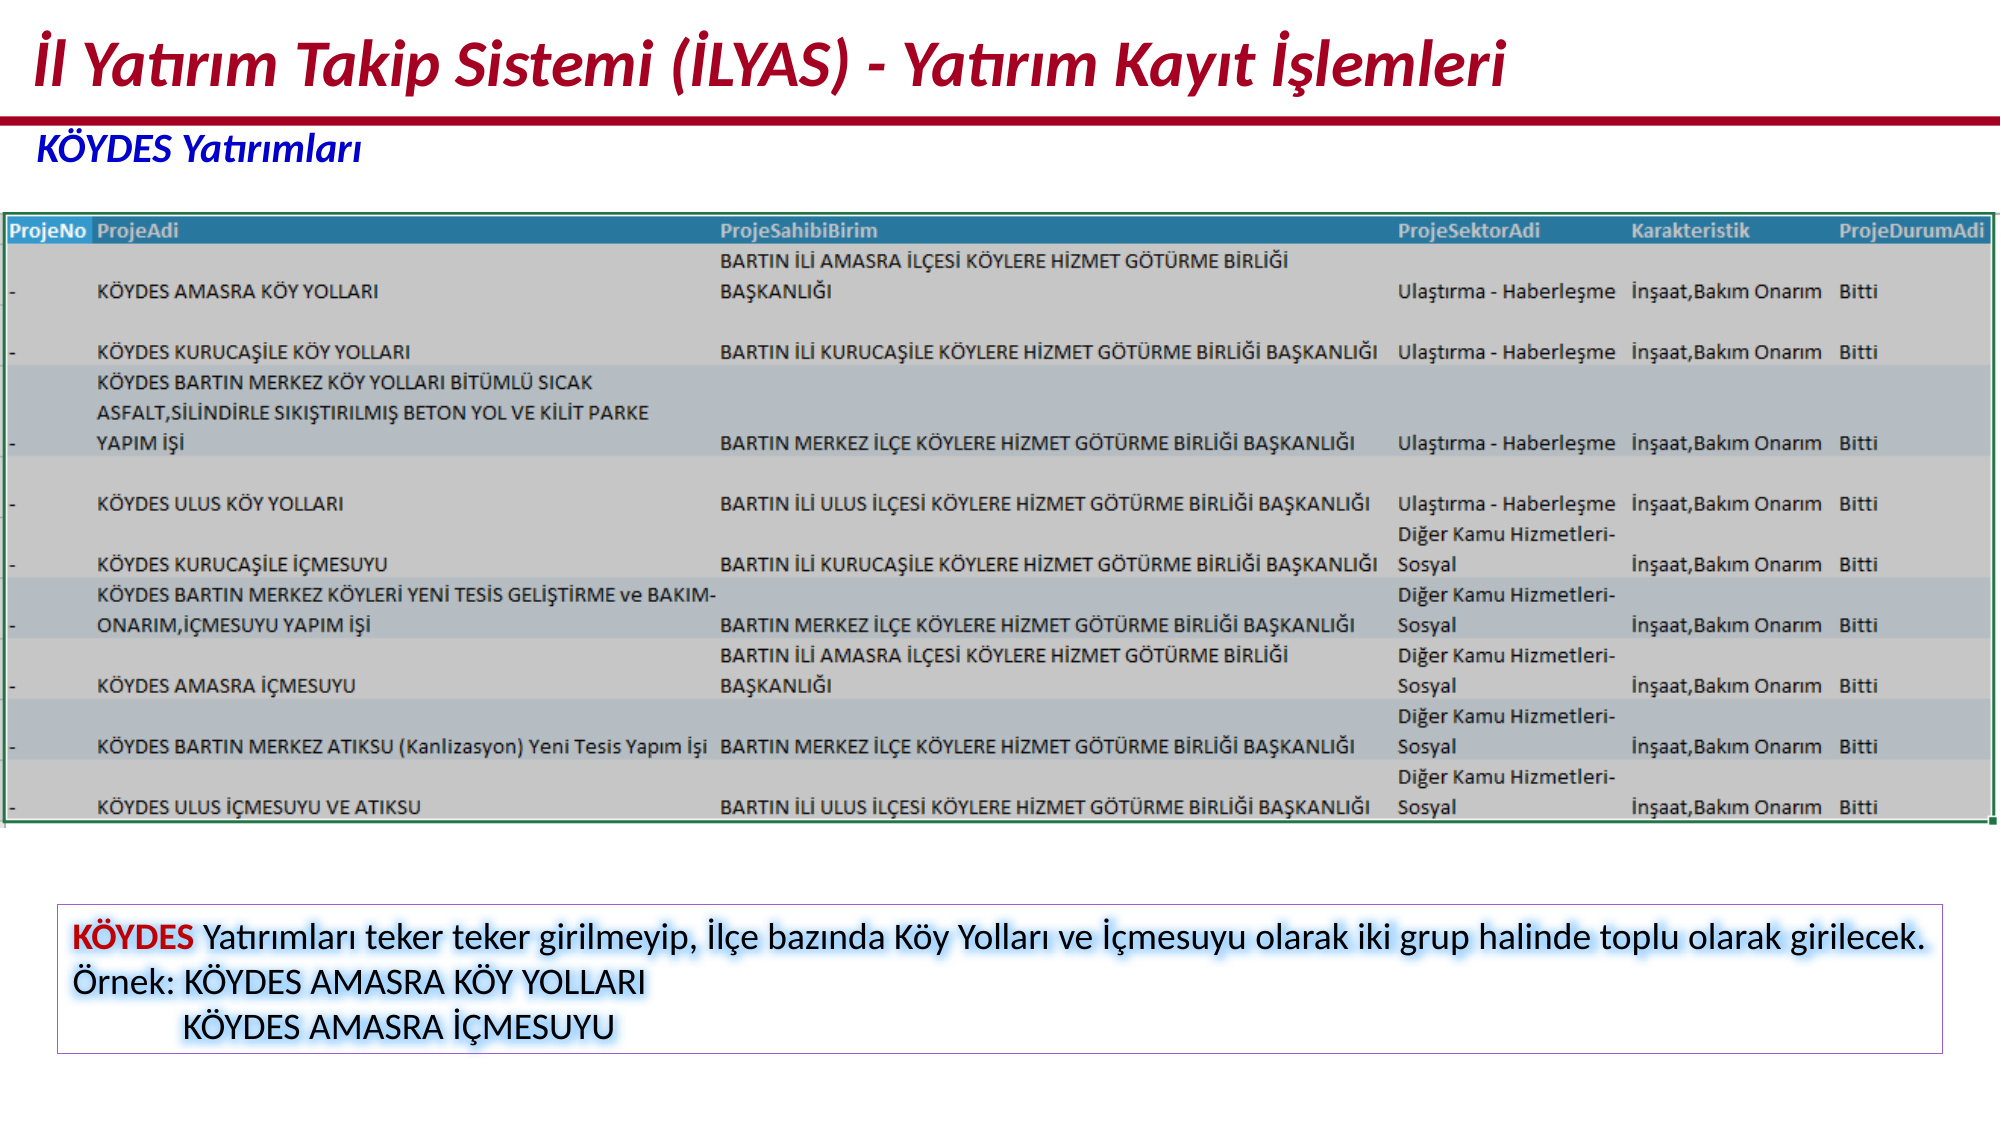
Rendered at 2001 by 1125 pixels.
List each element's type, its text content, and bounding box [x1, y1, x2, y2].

text_box KÖYDES Yatırımları [21, 113, 378, 179]
text_box KÖYDES Yatırımları teker teker girilmeyip, İlçe bazında Köy Yolları ve İçmesuyu olarak iki grup halinde toplu olarak girilecek. Örnek: KÖYDES AMASRA KÖY YOLLARI KÖYDES AMASRA İÇMESUYU [57, 904, 1943, 1054]
picture [0, 212, 2000, 828]
text_box İl Yatırım Takip Sistemi (İLYAS) - Yatırım Kayıt İşlemleri [17, 11, 1696, 107]
